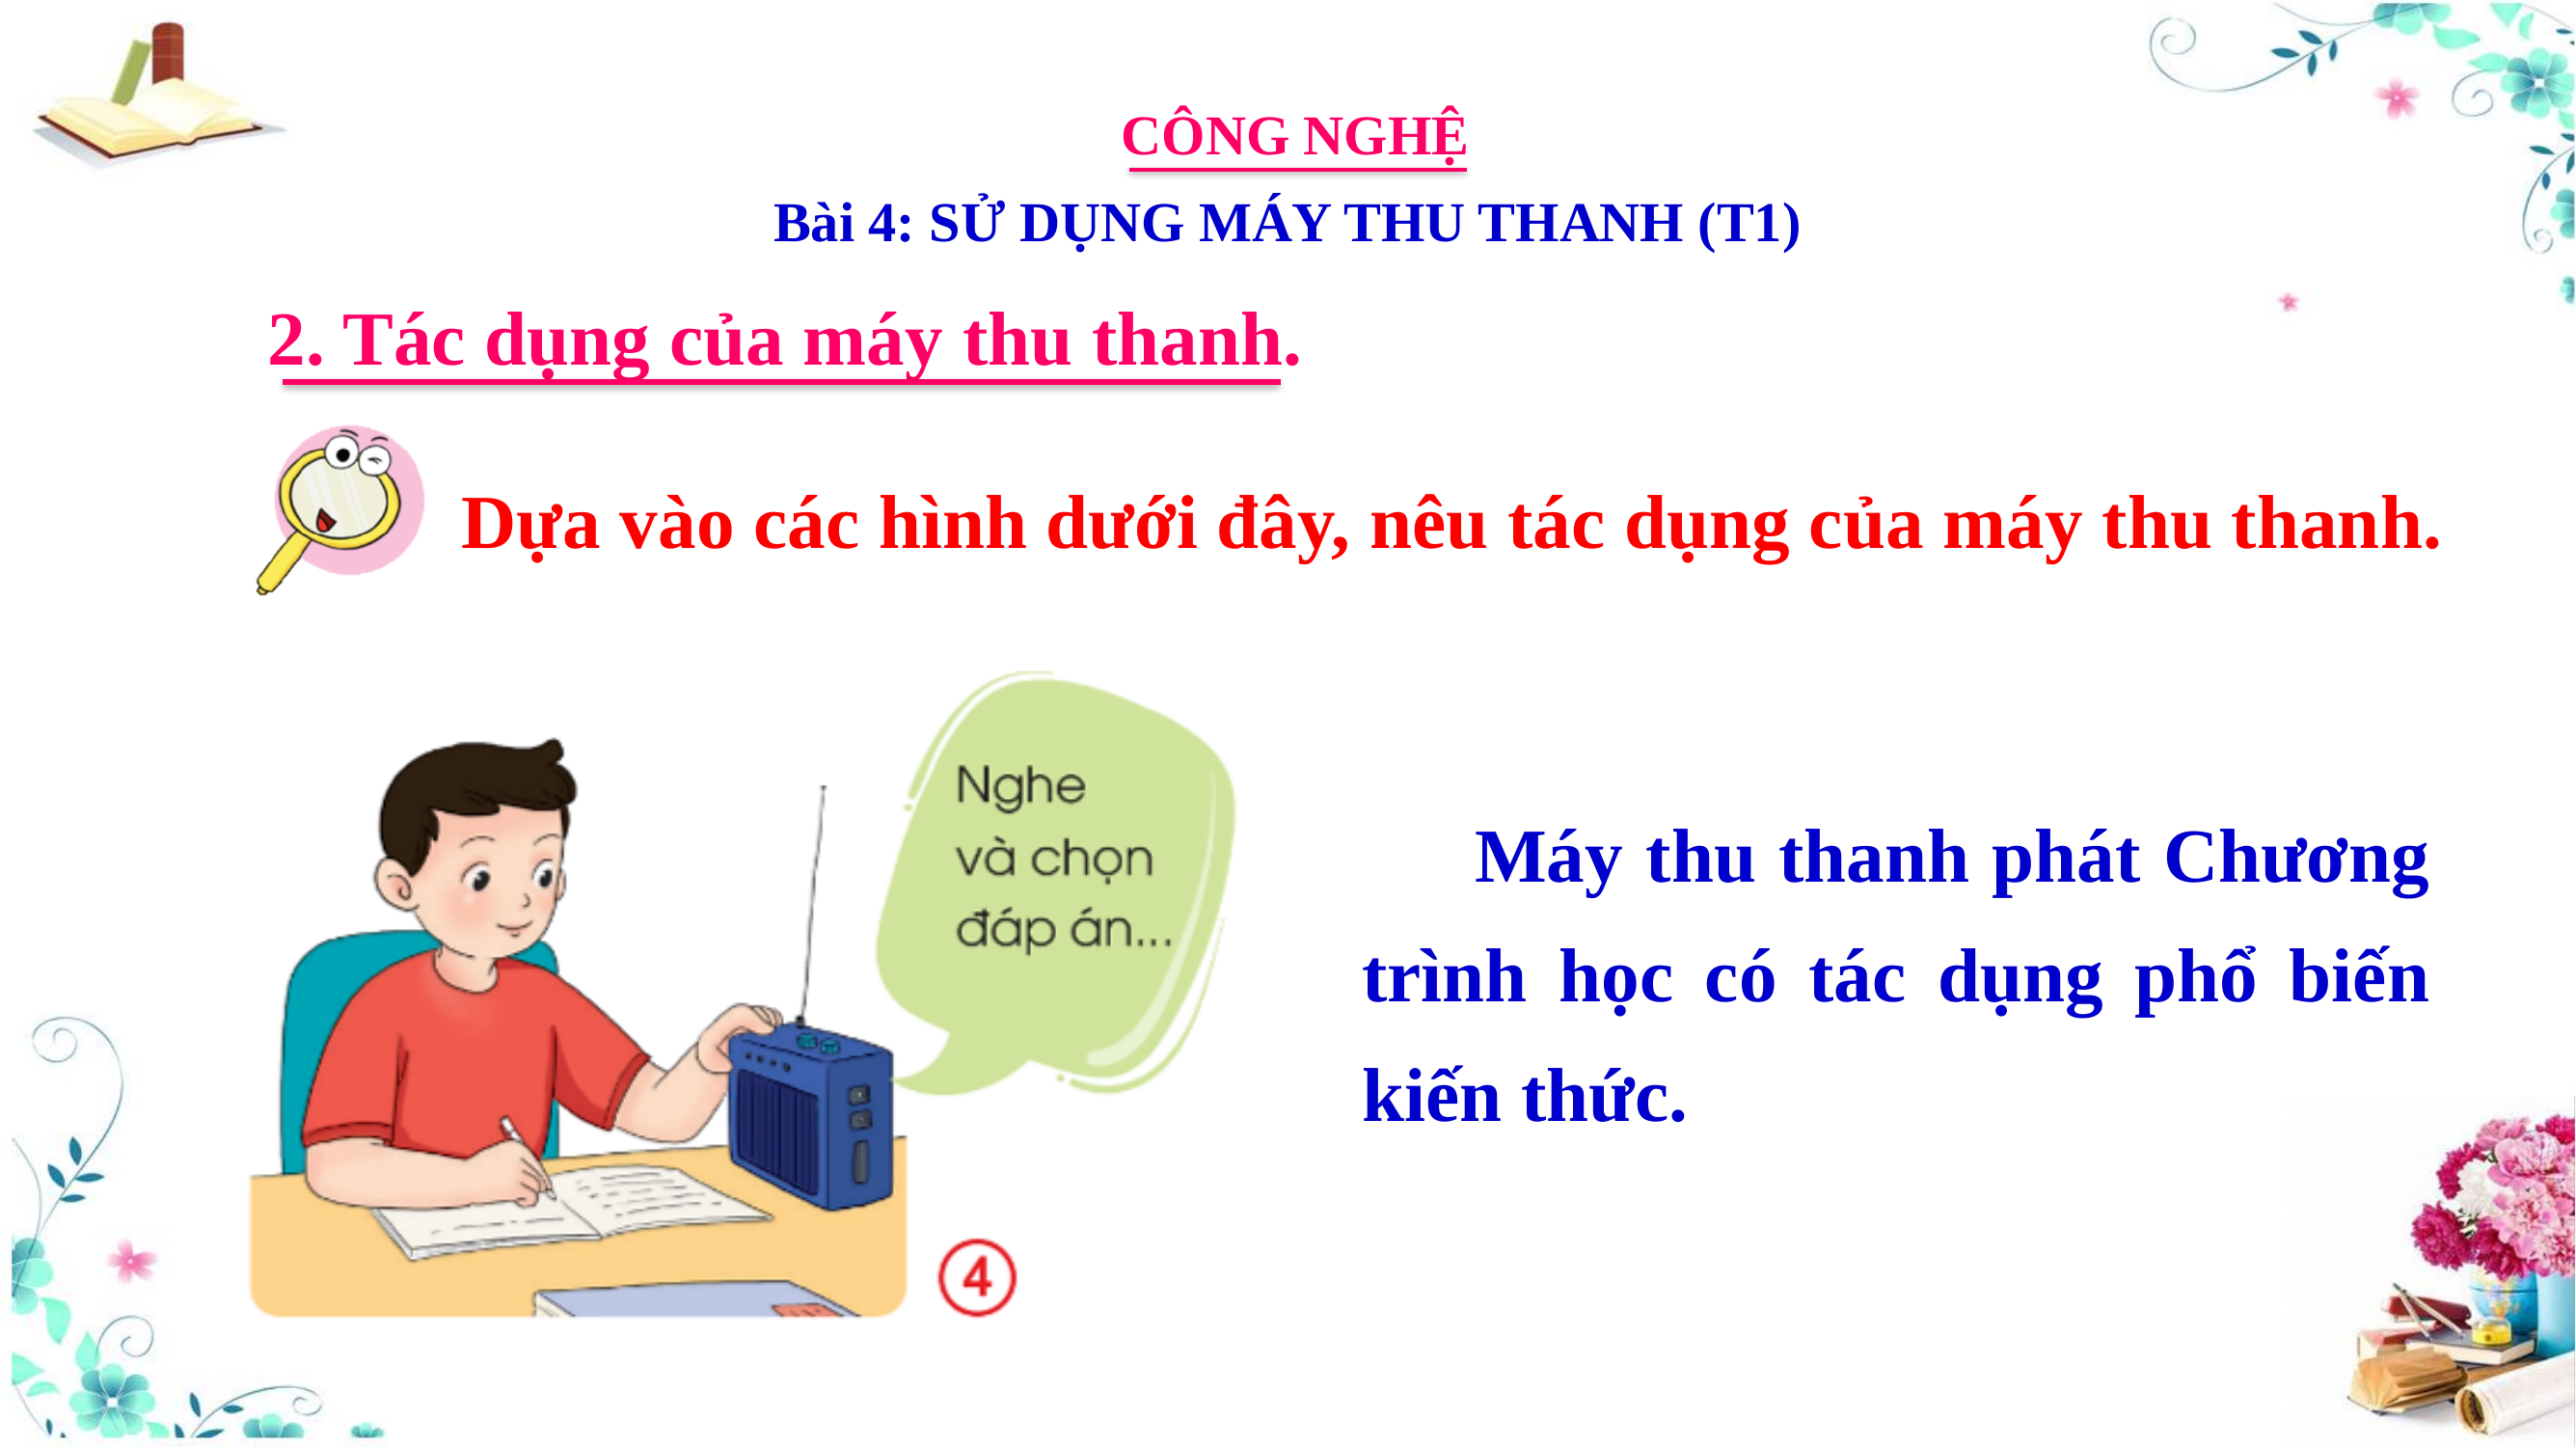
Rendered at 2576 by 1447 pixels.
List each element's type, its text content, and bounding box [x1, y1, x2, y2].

picture [0, 0, 2576, 1447]
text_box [253, 282, 1795, 390]
text_box Máy thu thanh phát Chương trình học có tác dụng phổ biến kiến thức. [1347, 772, 2445, 1144]
text_box Bài 4: SỬ DỤNG MÁY THU THANH (T1) [455, 173, 2120, 264]
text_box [827, 15, 1486, 175]
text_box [247, 413, 2521, 598]
